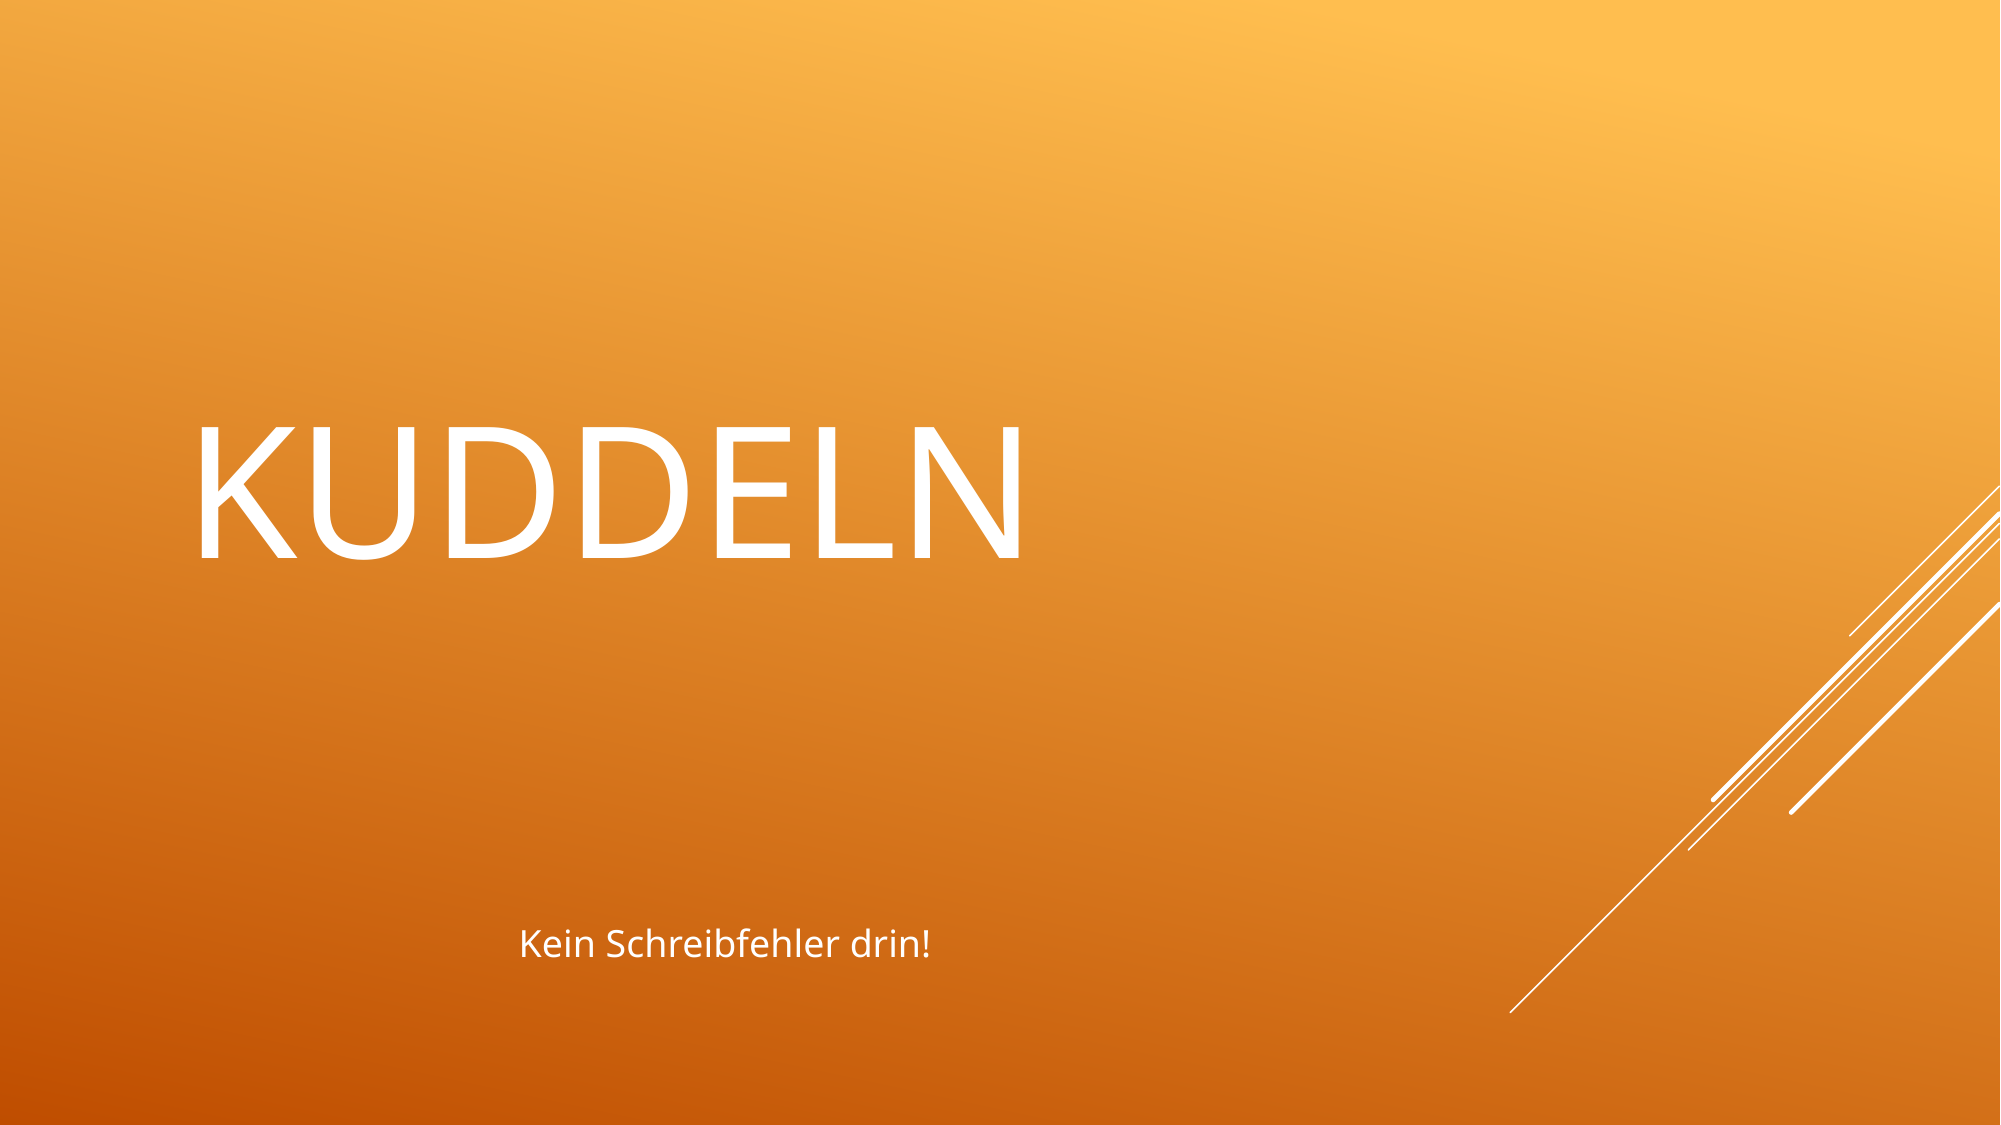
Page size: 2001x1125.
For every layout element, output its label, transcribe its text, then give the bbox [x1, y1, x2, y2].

title kuddeln [169, 225, 1570, 746]
text_box Kein Schreibfehler drin! [503, 912, 1475, 973]
